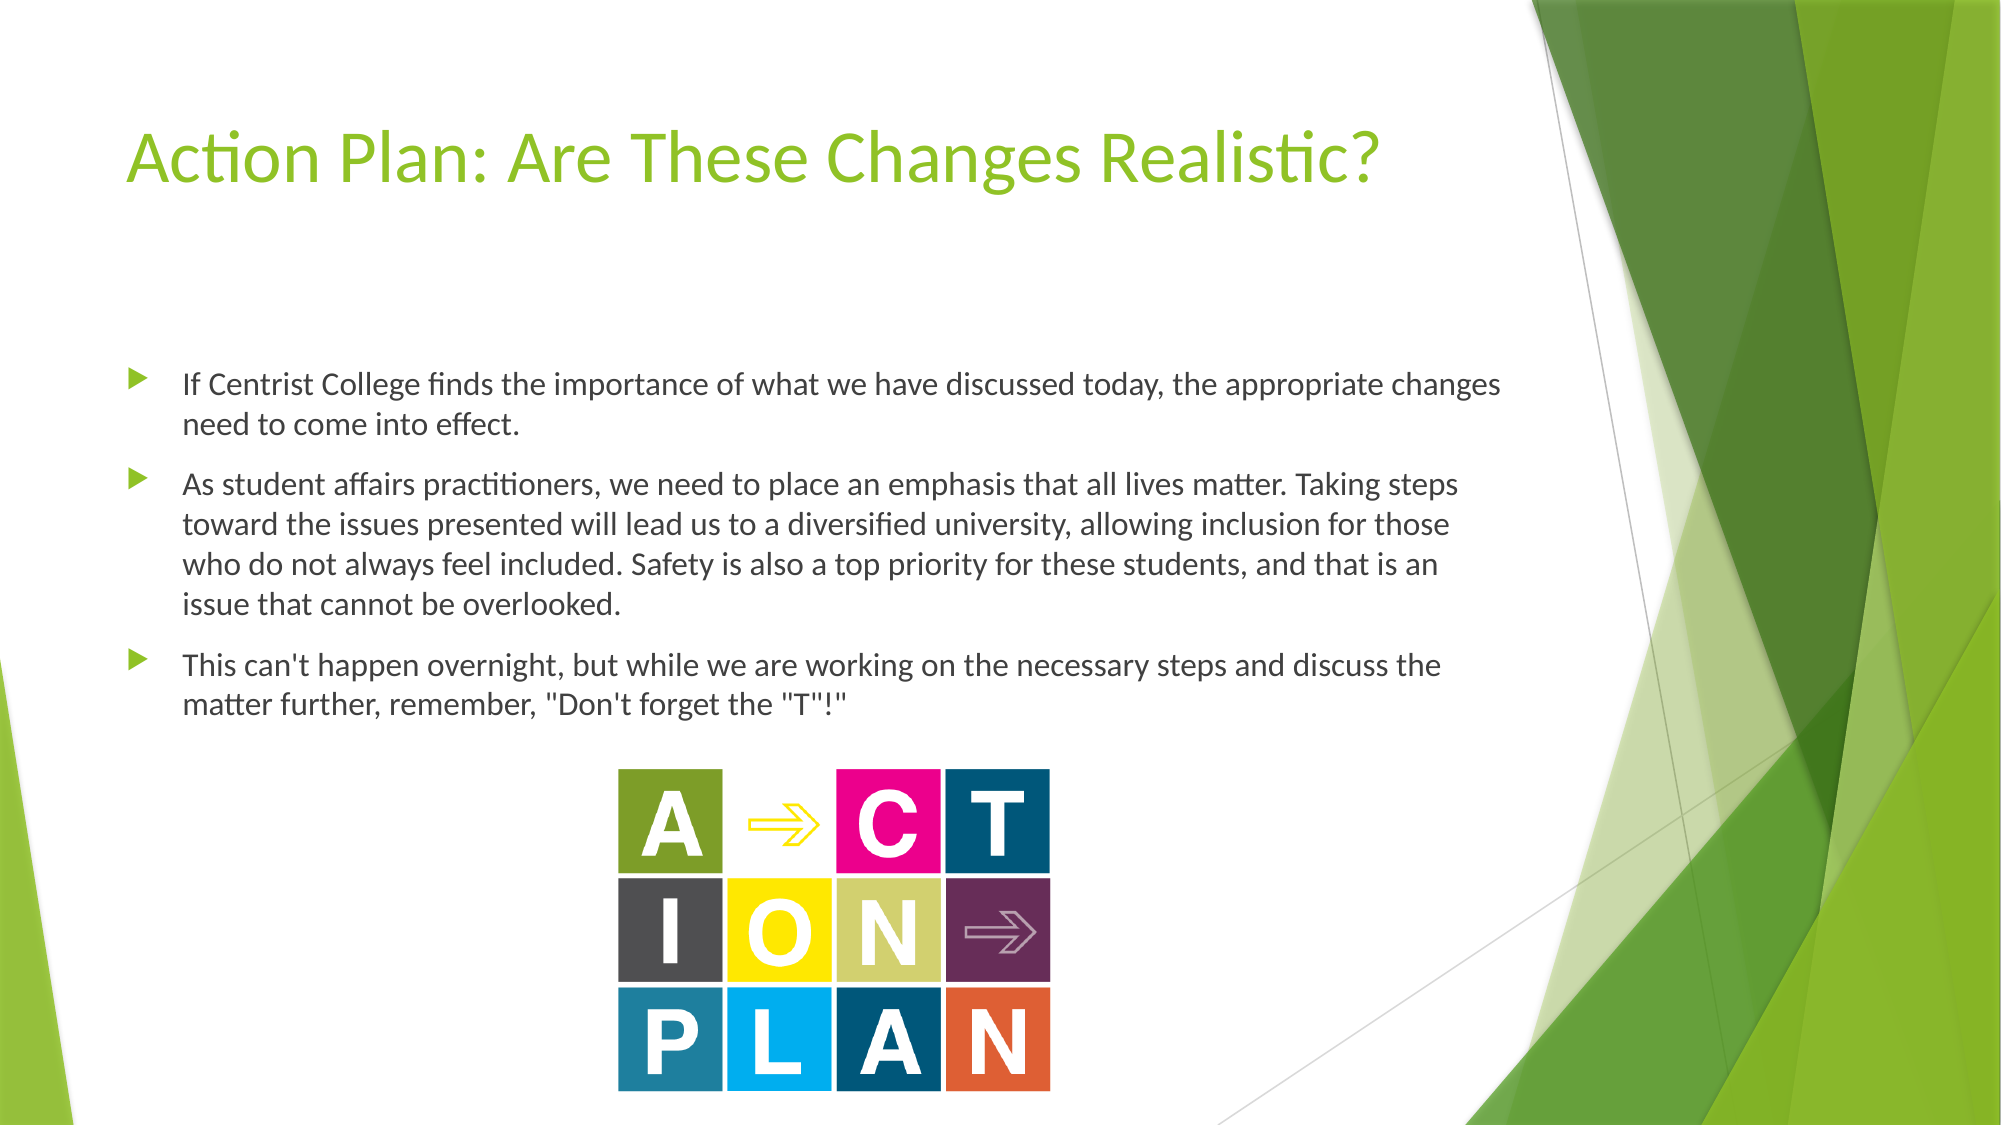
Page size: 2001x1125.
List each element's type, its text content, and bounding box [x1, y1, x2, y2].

picture [607, 754, 1059, 1105]
title Action Plan: Are These Changes Realistic? [111, 99, 1522, 317]
list If Centrist College finds the importance of what we have discussed today, the appropriate changes need to come into effect. As student affairs practitioners, we need to place an emphasis that all lives matter. Taking steps toward the issues presented will lead us to a diversified university, allowing inclusion for those who do not always feel included. Safety is also a top priority for these students, and that is an issue that cannot be overlooked. This can't happen overnight, but while we are working on the necessary steps and discuss the matter further, remember, "Don't forget the "T"!" [111, 354, 1522, 992]
